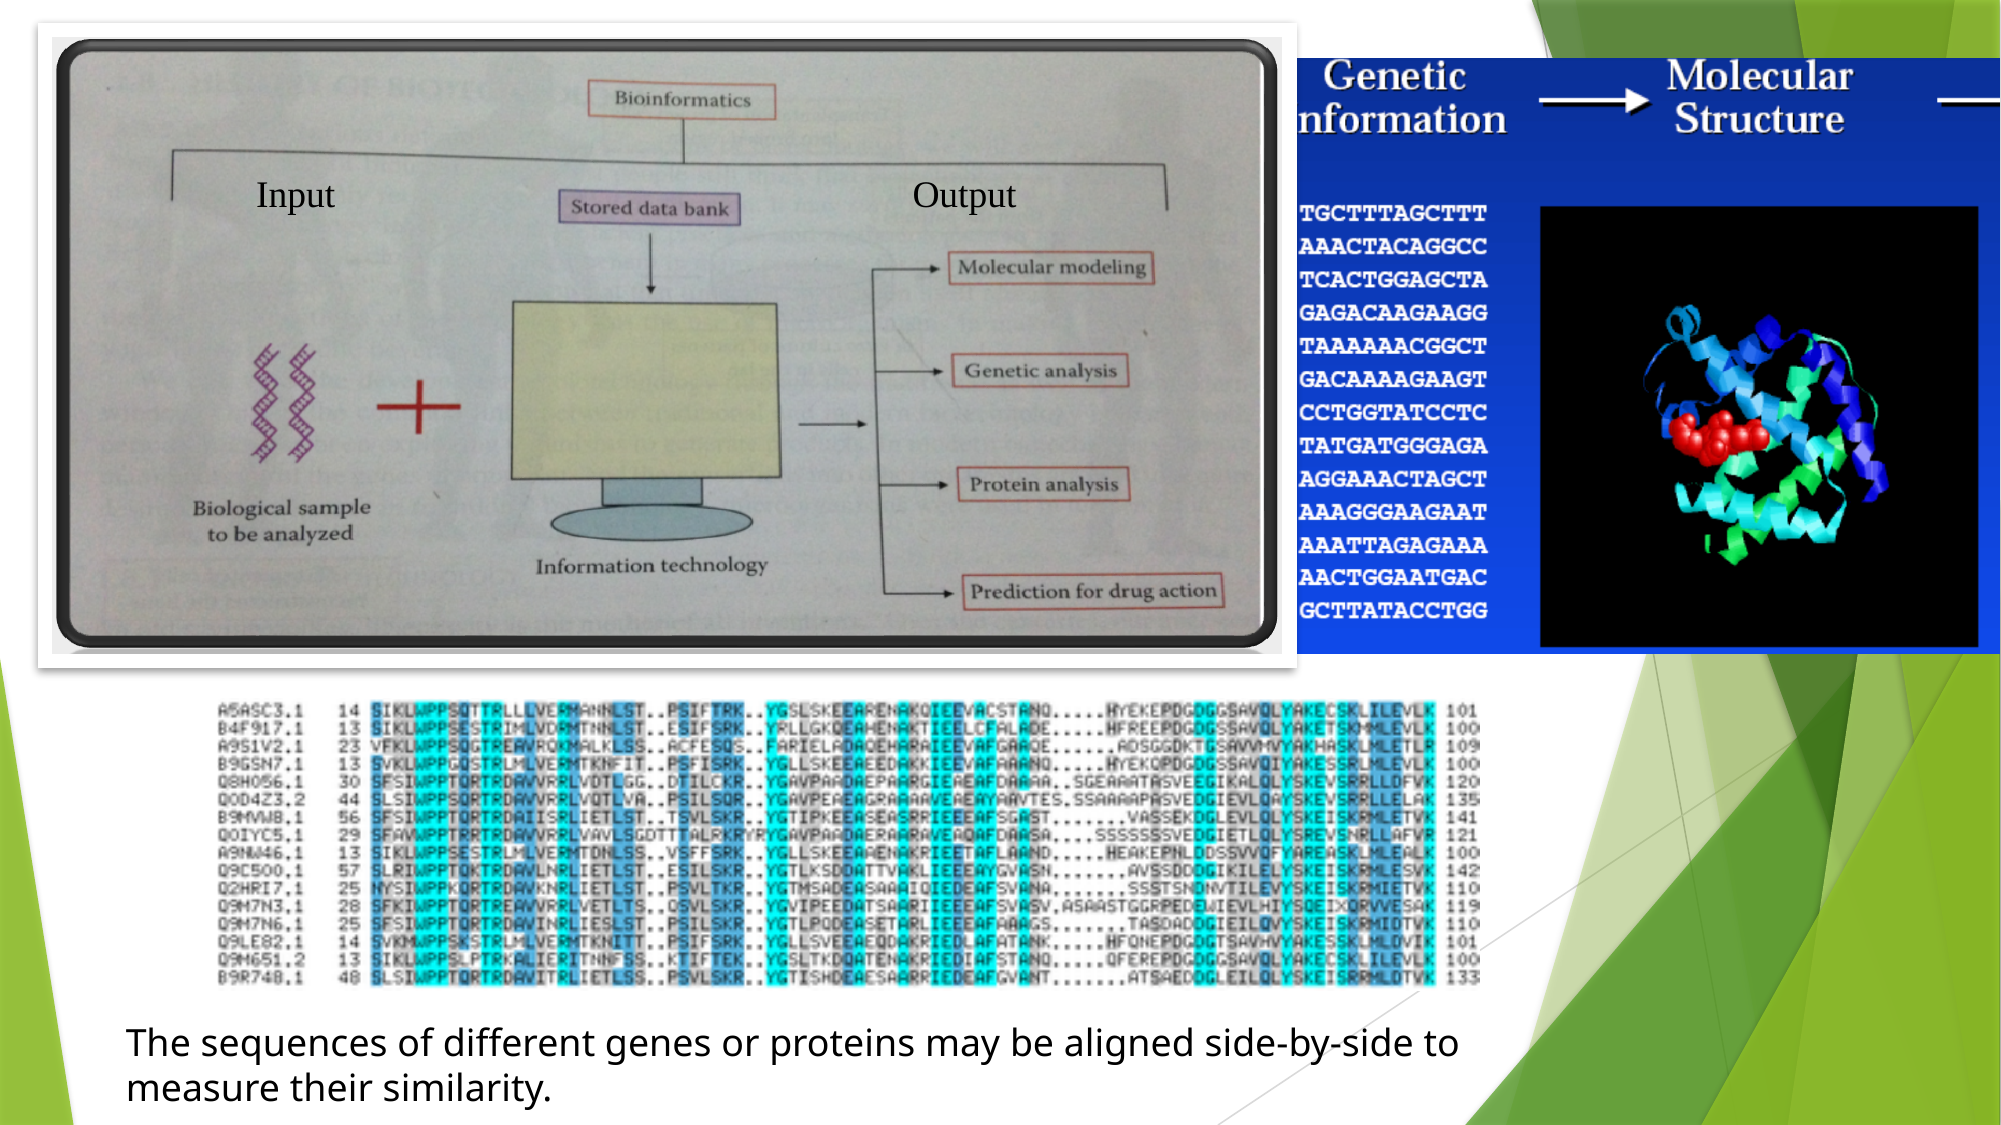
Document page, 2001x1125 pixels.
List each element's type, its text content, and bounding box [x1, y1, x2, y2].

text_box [51, 36, 1283, 655]
text_box The sequences of different genes or proteins may be aligned side-by-side to measure their similarity. [111, 1011, 1522, 1117]
picture [1283, 58, 2000, 655]
picture [217, 697, 1481, 992]
